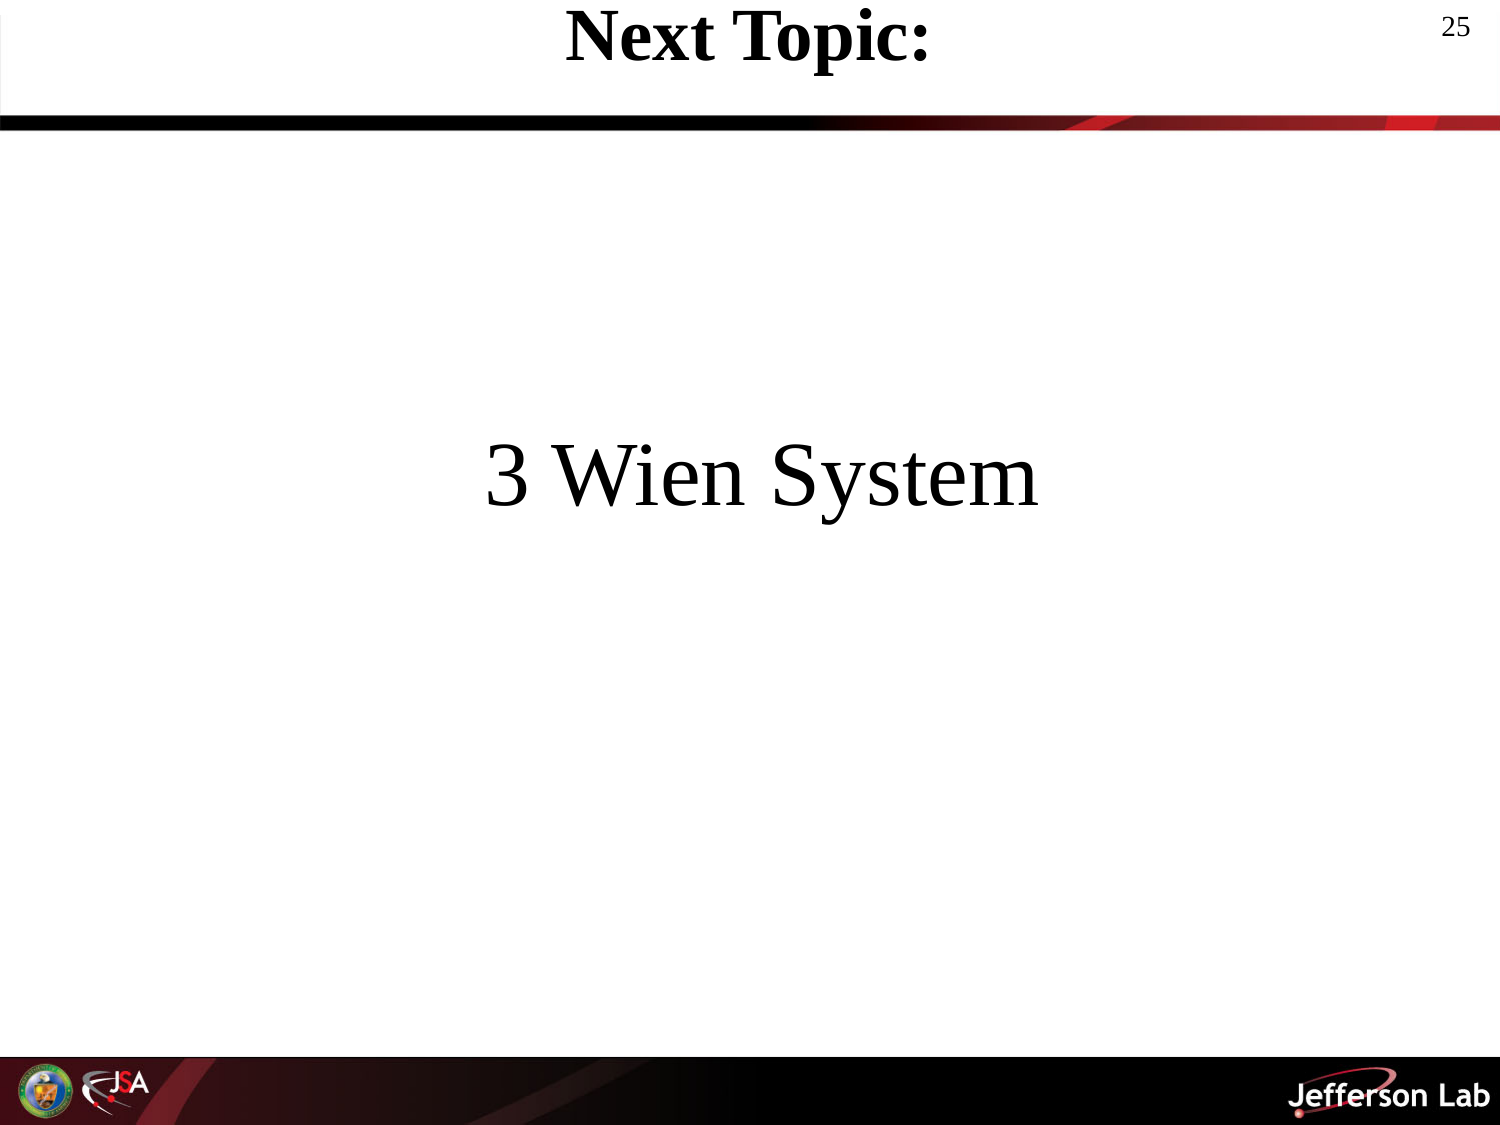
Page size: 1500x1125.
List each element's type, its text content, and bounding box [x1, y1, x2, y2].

title Next Topic: [112, 0, 1388, 151]
picture [0, 0, 1500, 1125]
list 3 Wien System [124, 149, 1401, 1026]
